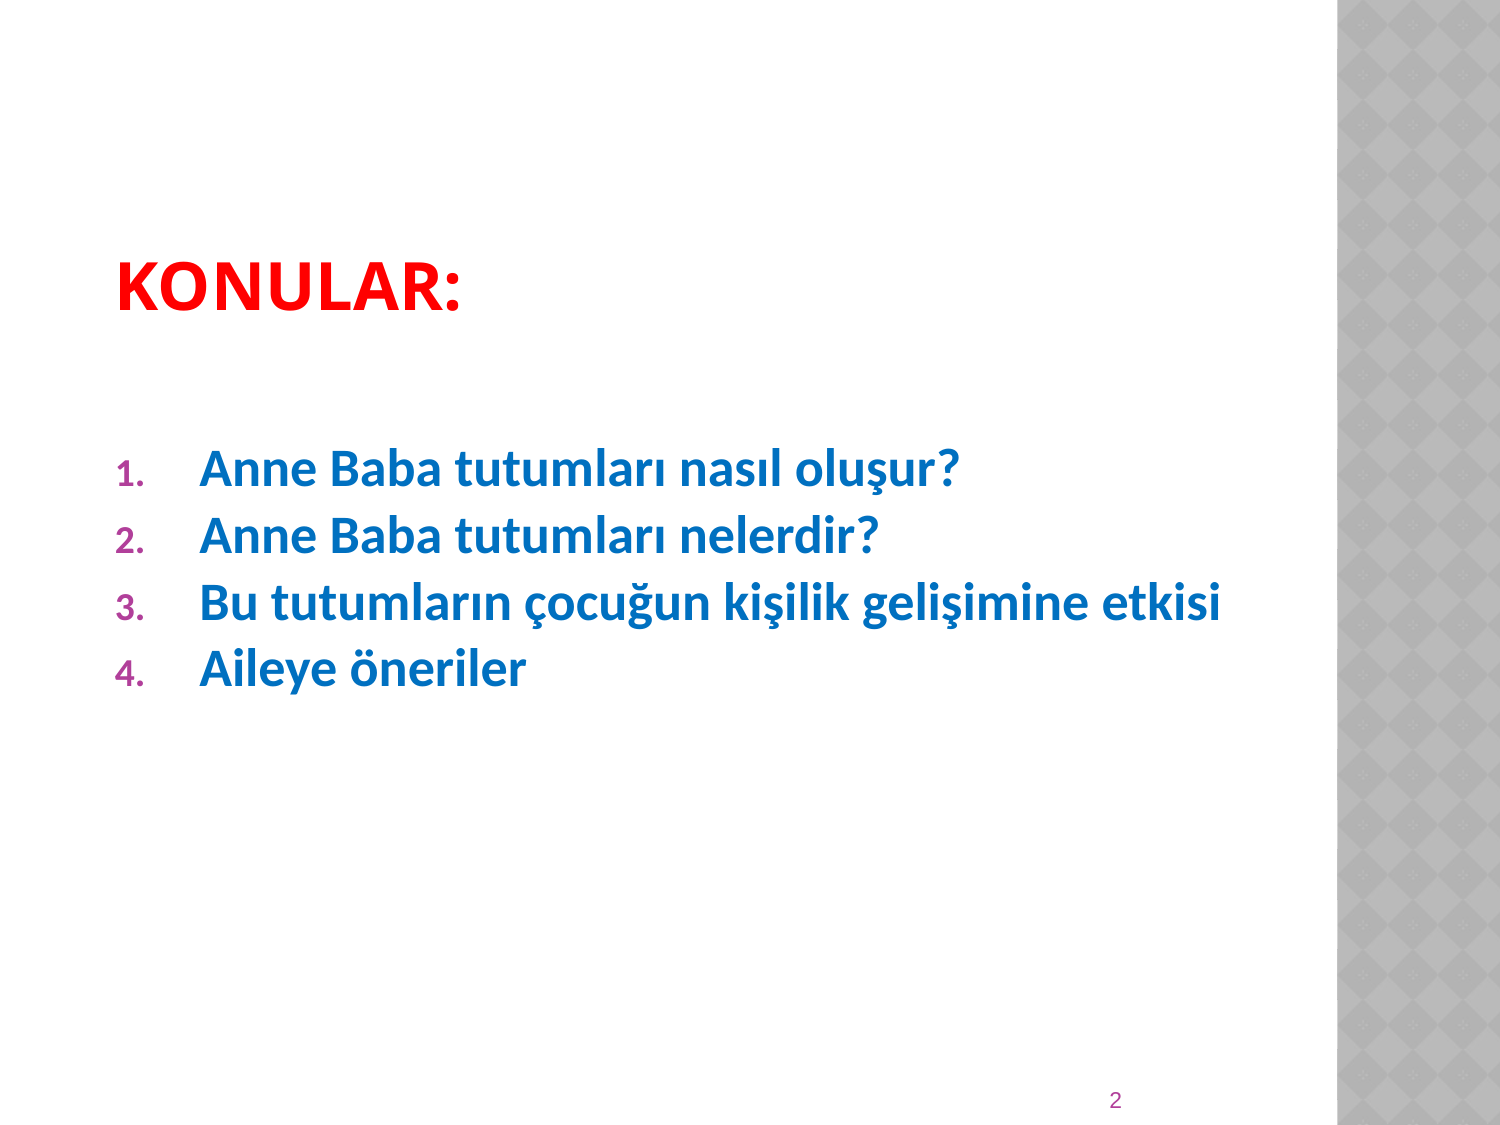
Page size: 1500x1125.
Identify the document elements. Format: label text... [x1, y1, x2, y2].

slide_number 2 [1025, 1075, 1123, 1113]
text_box KONULAR: Anne Baba tutumları nasıl oluşur? Anne Baba tutumları nelerdir? Bu tutumların çocuğun kişilik gelişimine etkisi Aileye öneriler [100, 231, 1294, 1000]
